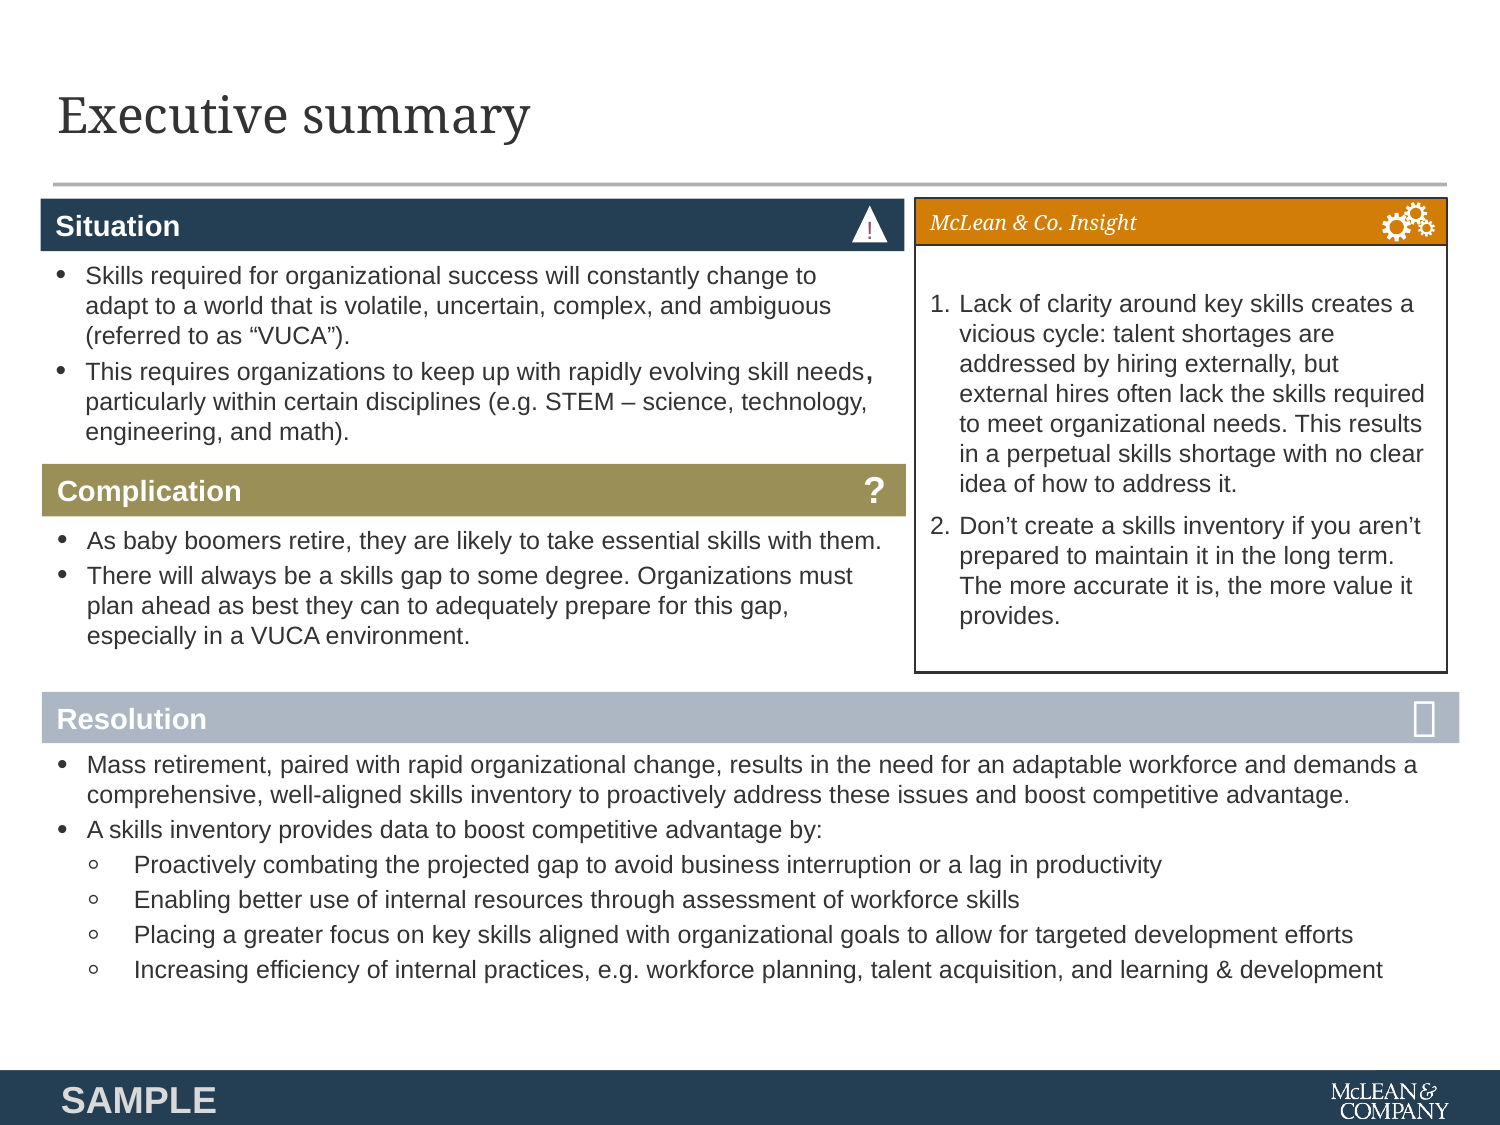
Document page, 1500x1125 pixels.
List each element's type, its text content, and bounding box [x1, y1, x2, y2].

list As baby boomers retire, they are likely to take essential skills with them. There will always be a skills gap to some degree. Organizations must plan ahead as best they can to adequately prepare for this gap, especially in a VUCA environment. [41, 516, 905, 691]
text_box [0, 1070, 1500, 1125]
title Executive summary [41, 41, 1457, 187]
list Skills required for organizational success will constantly change to adapt to a world that is volatile, uncertain, complex, and ambiguous (referred to as “VUCA”). This requires organizations to keep up with rapidly evolving skill needs, particularly within certain disciplines (e.g. STEM – science, technology, engineering, and math). [40, 251, 904, 466]
list Lack of clarity around key skills creates a vicious cycle: talent shortages are addressed by hiring externally, but external hires often lack the skills required to meet organizational needs. This results in a perpetual skills shortage with no clear idea of how to address it. Don’t create a skills inventory if you aren’t prepared to maintain it in the long term. The more accurate it is, the more value it provides. [914, 244, 1448, 674]
list Mass retirement, paired with rapid organizational change, results in the need for an adaptable workforce and demands a comprehensive, well-aligned skills inventory to proactively address these issues and boost competitive advantage. A skills inventory provides data to boost competitive advantage by: Proactively combating the projected gap to avoid business interruption or a lag in productivity Enabling better use of internal resources through assessment of workforce skills Placing a greater focus on key skills aligned with organizational goals to allow for targeted development efforts Increasing efficiency of internal practices, e.g. workforce planning, talent acquisition, and learning & development [41, 741, 1457, 1041]
